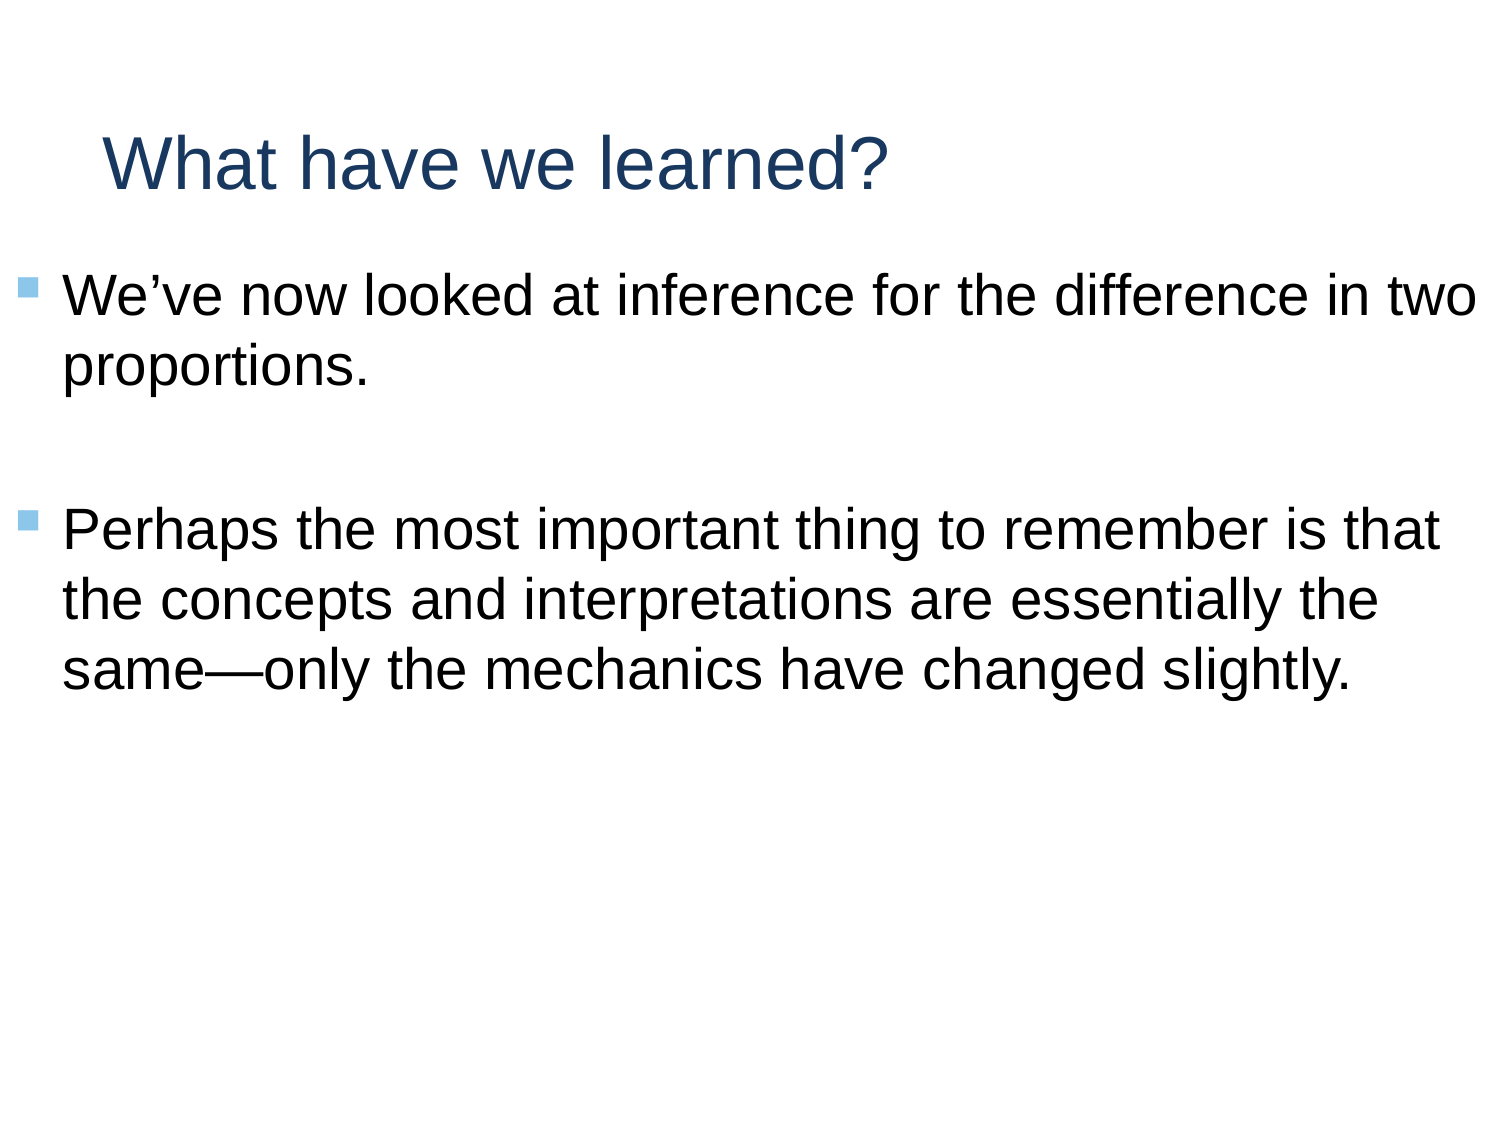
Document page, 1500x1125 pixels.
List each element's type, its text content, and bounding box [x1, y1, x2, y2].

list We’ve now looked at inference for the difference in two proportions. Perhaps the most important thing to remember is that the concepts and interpretations are essentially the same—only the mechanics have changed slightly. [0, 249, 1500, 1063]
title What have we learned? [87, 49, 1450, 213]
